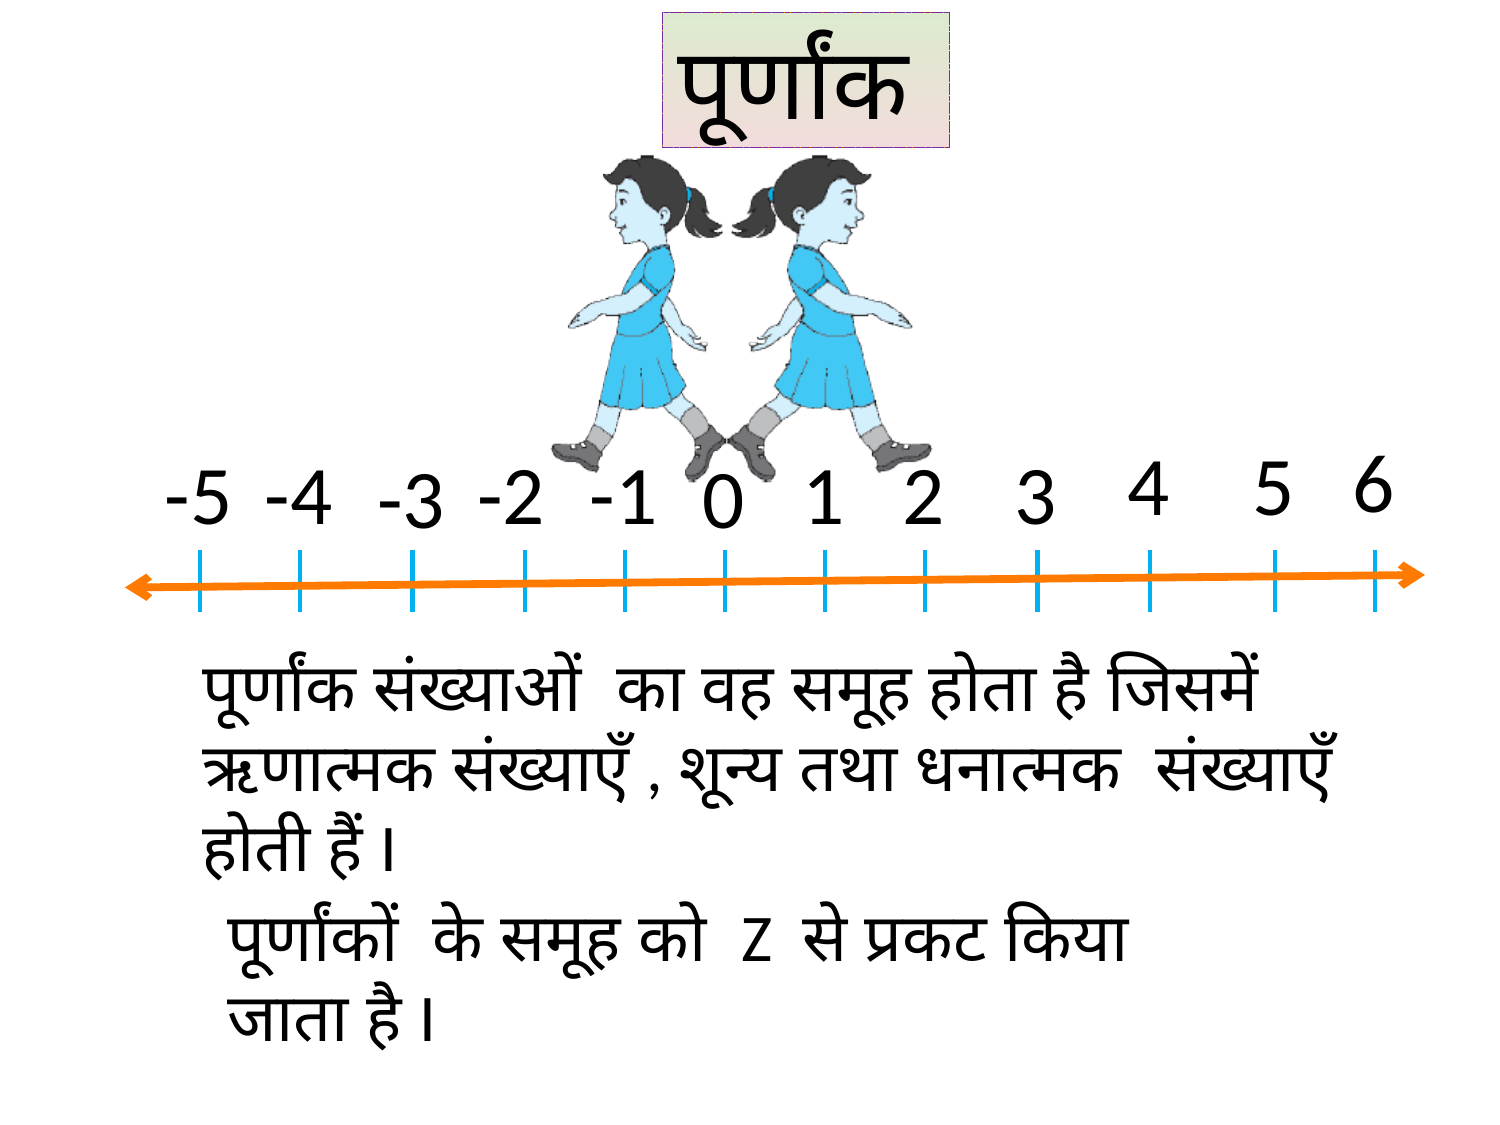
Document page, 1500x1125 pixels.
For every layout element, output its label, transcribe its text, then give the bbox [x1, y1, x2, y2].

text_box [124, 421, 1426, 613]
picture [537, 149, 949, 487]
text_box पूर्णांकों के समूह को Z से प्रकट किया जाता है I [212, 887, 1200, 1063]
text_box पूर्णांक संख्याओं का वह समूह होता है जिसमें ऋणात्मक संख्याएँ , शून्य तथा धनात्मक संख्याएँ होती हैं I [187, 637, 1388, 893]
text_box पूर्णांक [662, 12, 950, 148]
